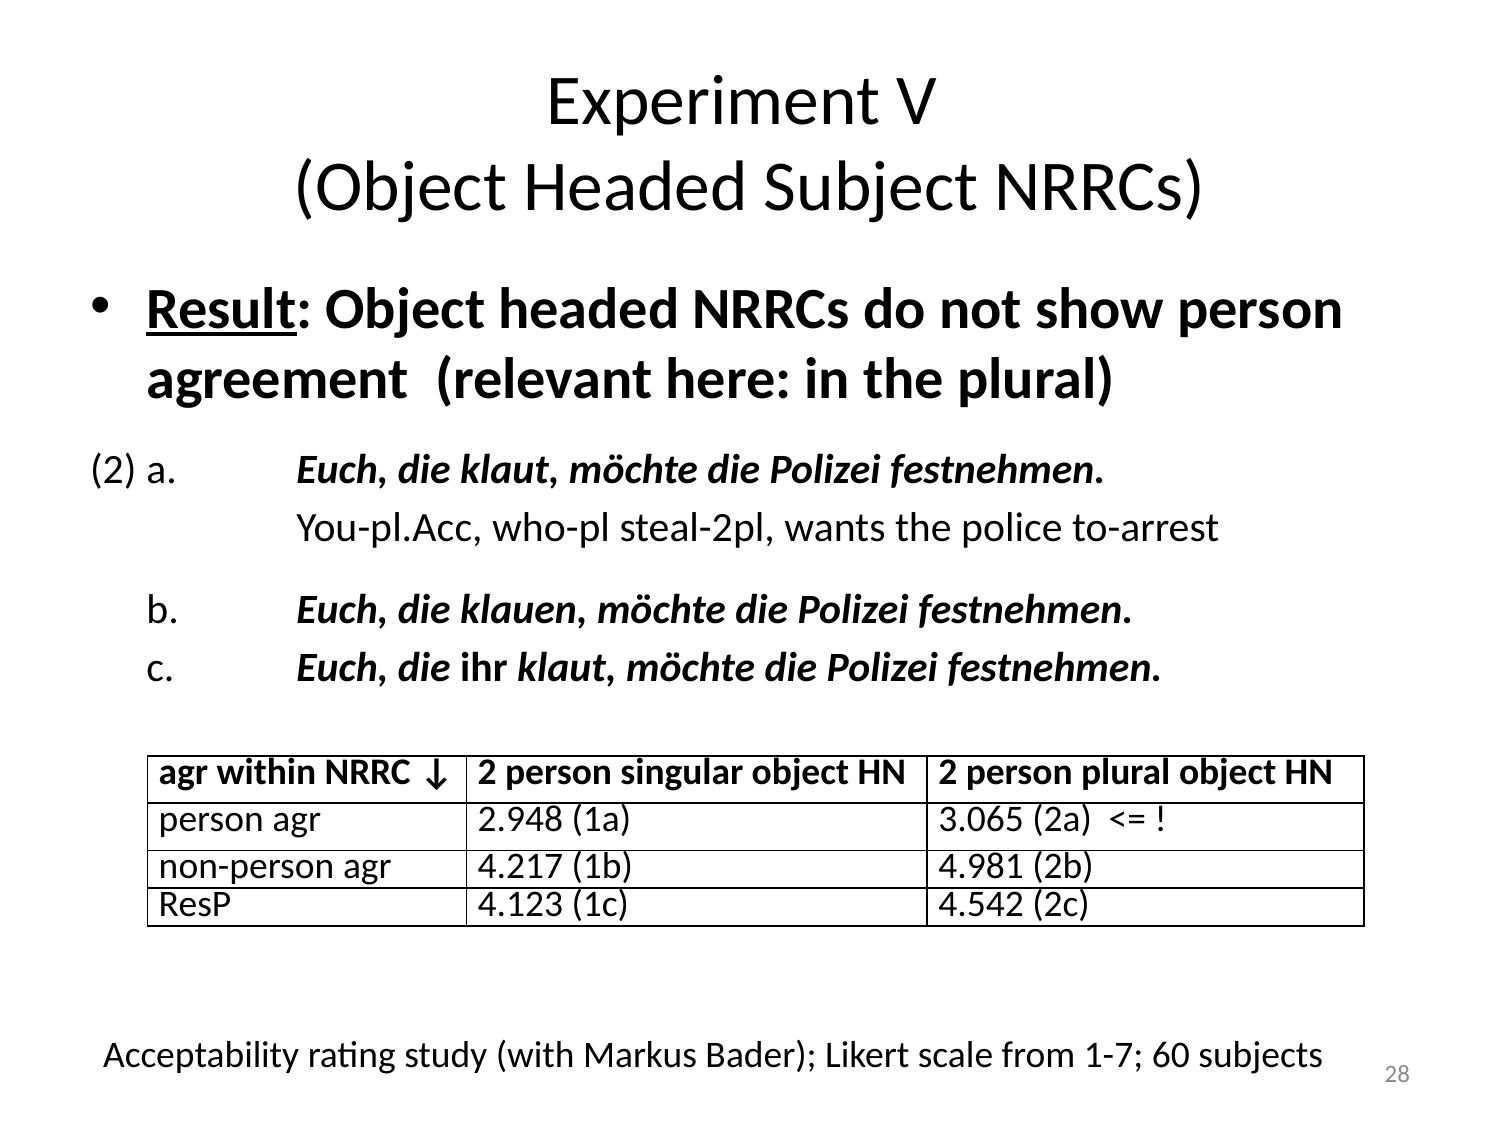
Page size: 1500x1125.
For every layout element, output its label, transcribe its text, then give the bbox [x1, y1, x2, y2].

table_header 2 person singular object HN [467, 757, 926, 802]
title Experiment V (Object Headed Subject NRRCs) [75, 45, 1425, 233]
slide_number 28 [1074, 1042, 1425, 1103]
table_cell 4.123 (1c) [467, 889, 926, 925]
table_cell ResP [148, 889, 466, 925]
table_cell non-person agr [148, 851, 466, 887]
table_cell person agr [148, 804, 466, 850]
table_cell 2.948 (1a) [467, 804, 926, 850]
list Result: Object headed NRRCs do not show person agreement (relevant here: in the plural) (2) a. Euch, die klaut, möchte die Polizei festnehmen. You-pl.Acc, who-pl steal-2pl, wants the police to-arrest b. Euch, die klauen, möchte die Polizei festnehmen. c. Euch, die ihr klaut, möchte die Polizei festnehmen. [75, 262, 1425, 1005]
text_box Acceptability rating study (with Markus Bader); Likert scale from 1-7; 60 subjects [88, 1023, 1376, 1083]
table_cell 4.542 (2c) [928, 889, 1363, 925]
table_header 2 person plural object HN [928, 757, 1363, 802]
table_cell 4.217 (1b) [467, 851, 926, 887]
table_cell 3.065 (2a) <= ! [928, 804, 1363, 850]
table_cell 4.981 (2b) [928, 851, 1363, 887]
table_header agr within NRRC ↓ [148, 757, 466, 802]
